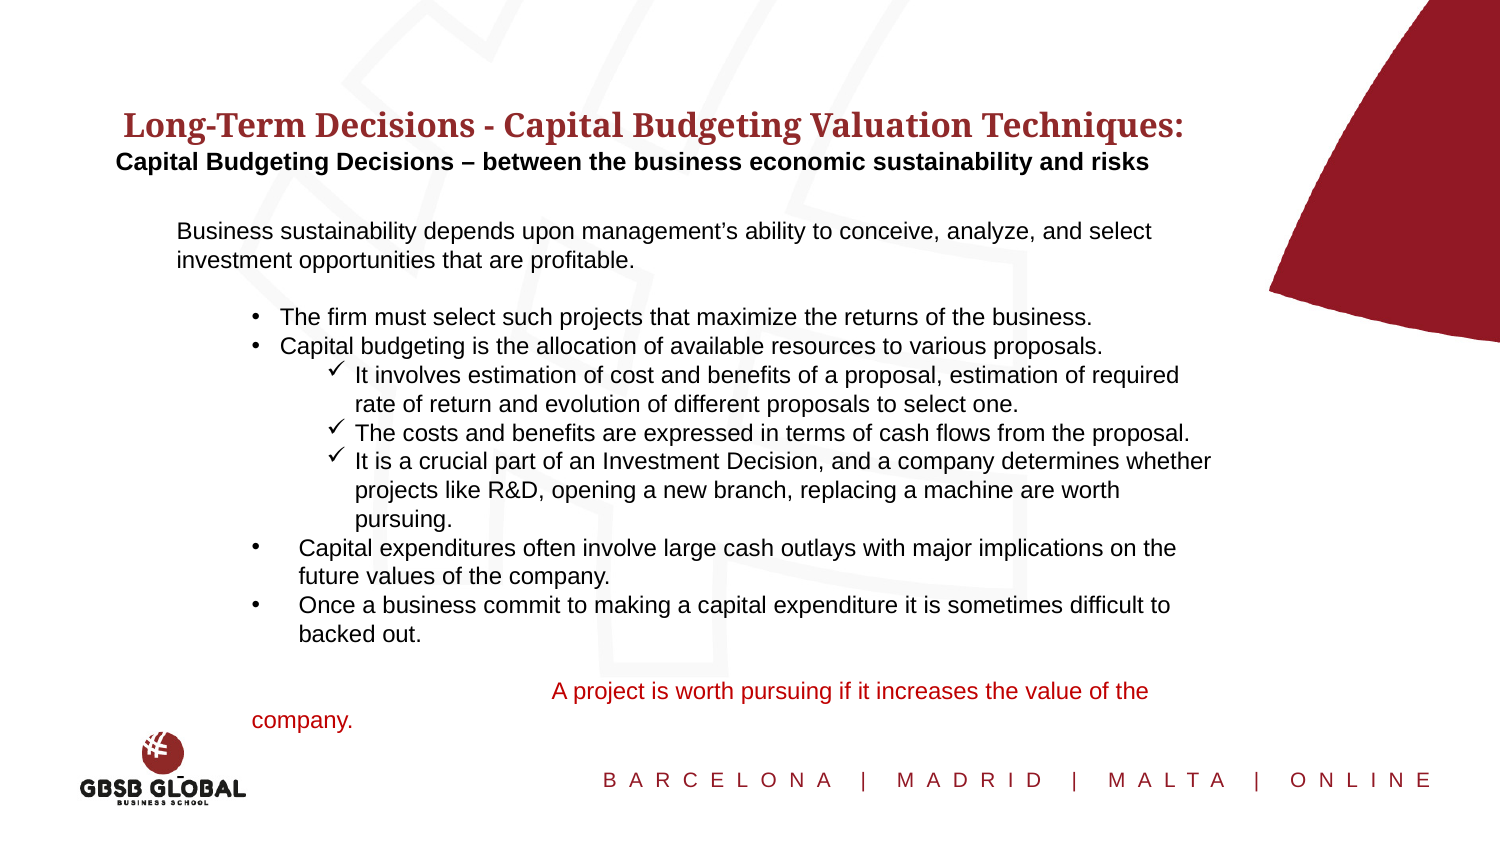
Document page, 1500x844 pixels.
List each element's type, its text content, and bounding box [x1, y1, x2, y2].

text_box [1111, 24, 1392, 95]
text_box Business sustainability depends upon management’s ability to conceive, analyze, and select investment opportunities that are profitable. The firm must select such projects that maximize the returns of the business. Capital budgeting is the allocation of available resources to various proposals. It involves estimation of cost and benefits of a proposal, estimation of required rate of return and evolution of different proposals to select one. The costs and benefits are expressed in terms of cash flows from the proposal. It is a crucial part of an Investment Decision, and a company determines whether projects like R&D, opening a new branch, replacing a machine are worth pursuing. Capital expenditures often involve large cash outlays with major implications on the future values of the company. Once a business commit to making a capital expenditure it is sometimes difficult to backed out. A project is worth pursuing if it increases the value of the company. [161, 208, 1233, 801]
text_box Long-Term Decisions - Capital Budgeting Valuation Techniques: [108, 94, 1290, 152]
picture [0, 0, 1500, 844]
text_box Capital Budgeting Decisions – between the business economic sustainability and risks [25, 135, 1207, 183]
